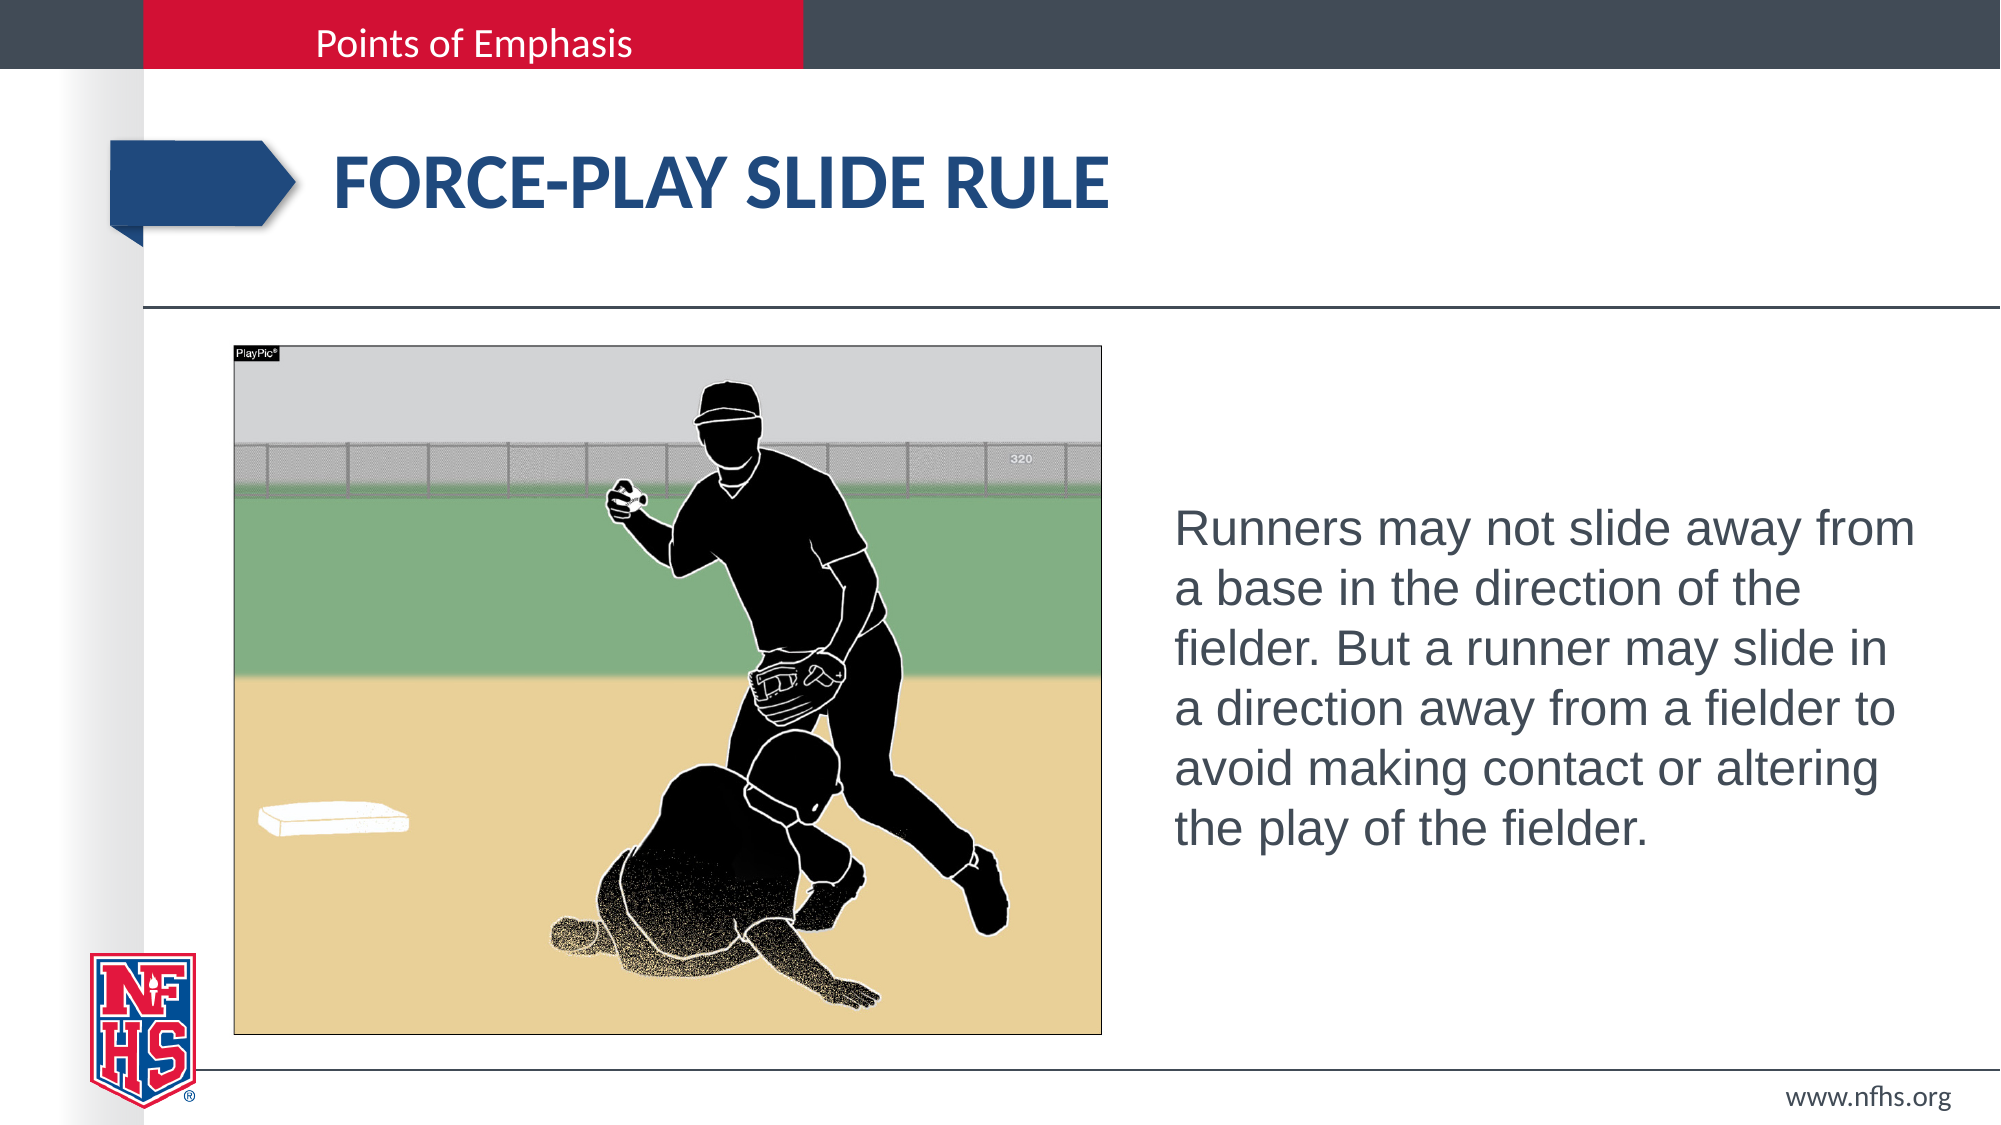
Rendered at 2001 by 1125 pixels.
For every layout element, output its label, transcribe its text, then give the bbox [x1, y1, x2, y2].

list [223, 334, 1116, 1047]
title Force-play slide rule [318, 85, 1964, 285]
picture [90, 953, 196, 1109]
footer www.nfhs.org [1639, 1070, 1967, 1119]
text_box Runners may not slide away from a base in the direction of the fielder. But a runner may slide in a direction away from a fielder to avoid making contact or altering the play of the fielder. [1159, 487, 1938, 863]
